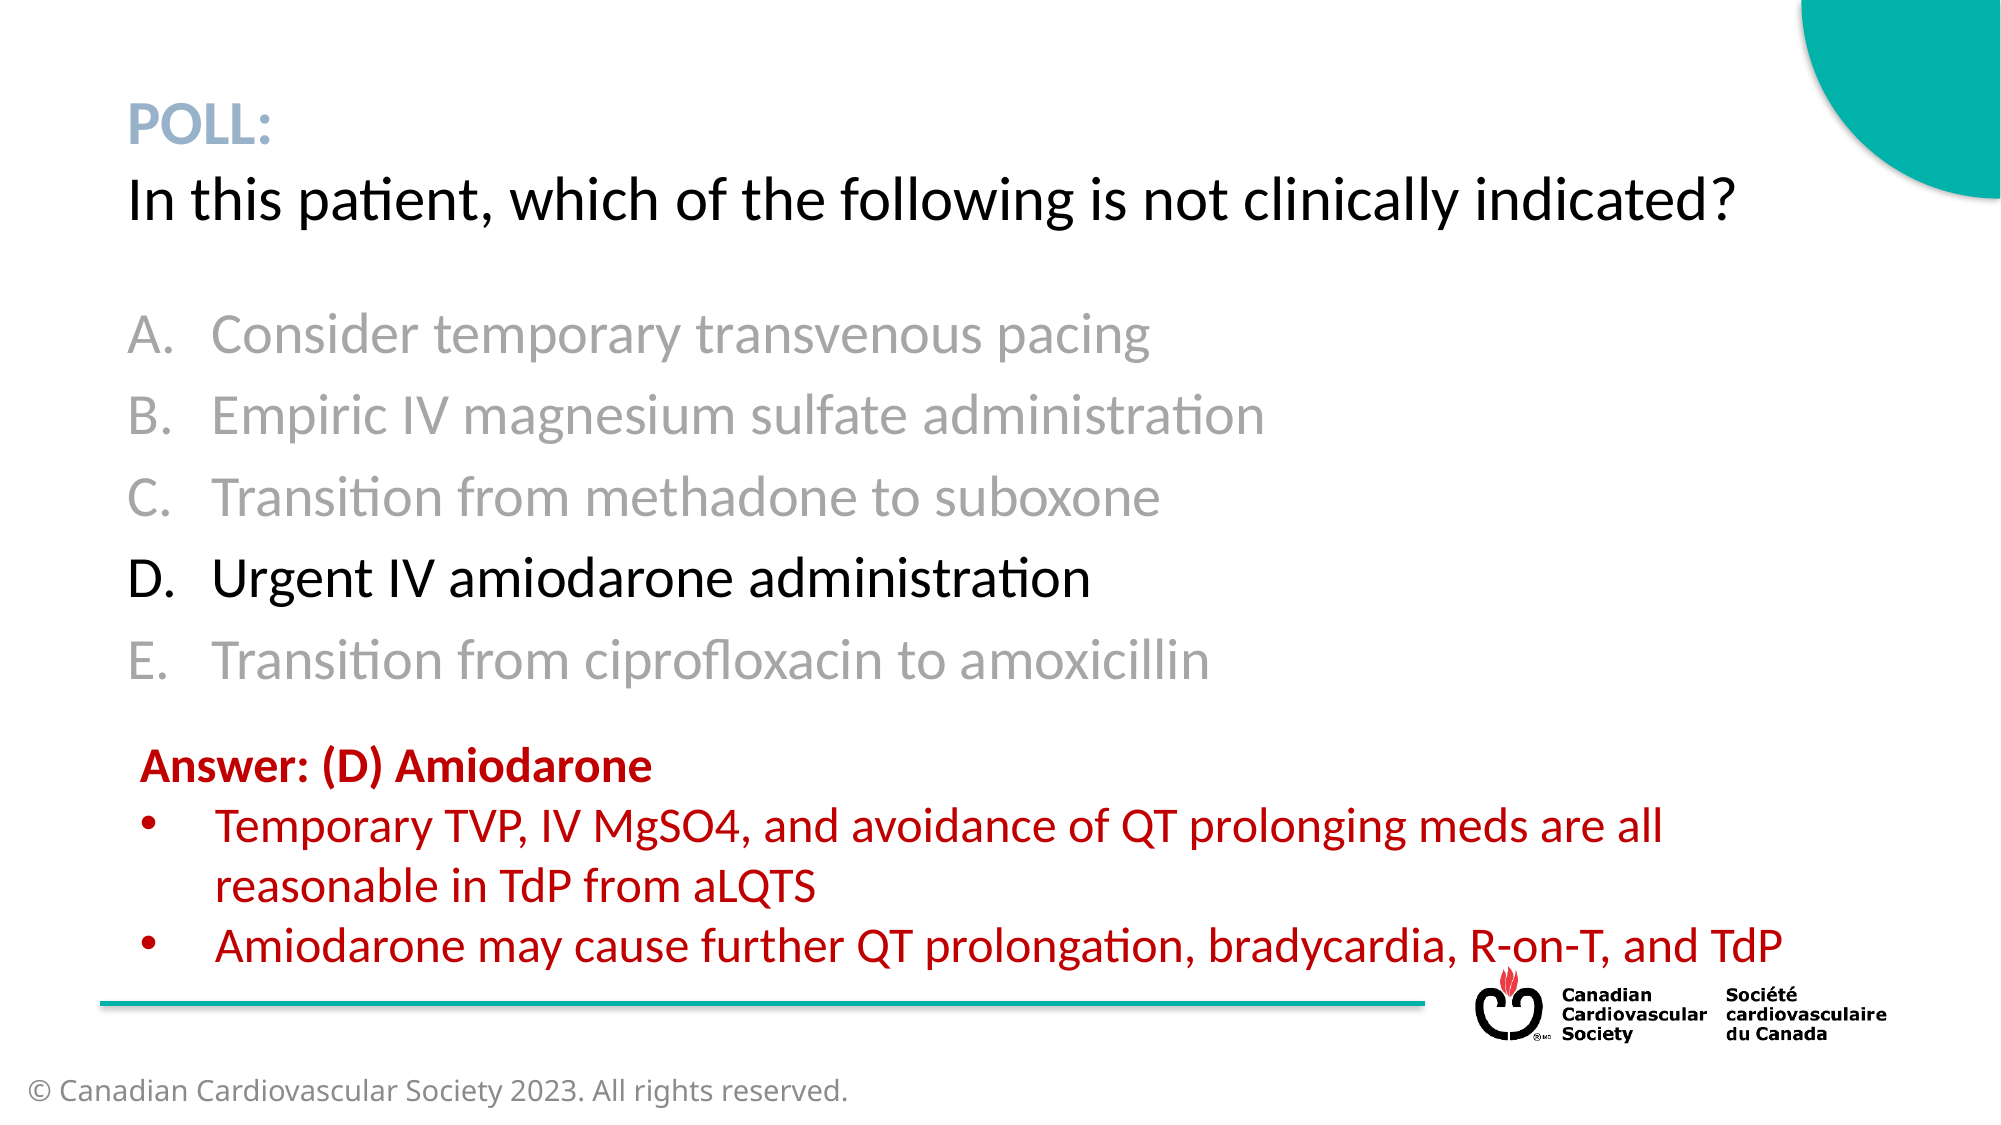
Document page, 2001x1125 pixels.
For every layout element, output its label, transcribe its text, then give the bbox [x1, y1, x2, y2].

text_box Answer: (D) Amiodarone Temporary TVP, IV MgSO4, and avoidance of QT prolonging meds are all reasonable in TdP from aLQTS Amiodarone may cause further QT prolongation, bradycardia, R-on-T, and TdP [124, 724, 1863, 980]
picture [1417, 925, 1945, 1084]
text_box POLL: In this patient, which of the following is not clinically indicated? [112, 74, 1850, 261]
text_box Consider temporary transvenous pacing Empiric IV magnesium sulfate administration Transition from methadone to suboxone Urgent IV amiodarone administration Transition from ciprofloxacin to amoxicillin [112, 287, 1463, 725]
slide_number © Canadian Cardiovascular Society 2023. All rights reserved. [12, 1065, 914, 1125]
